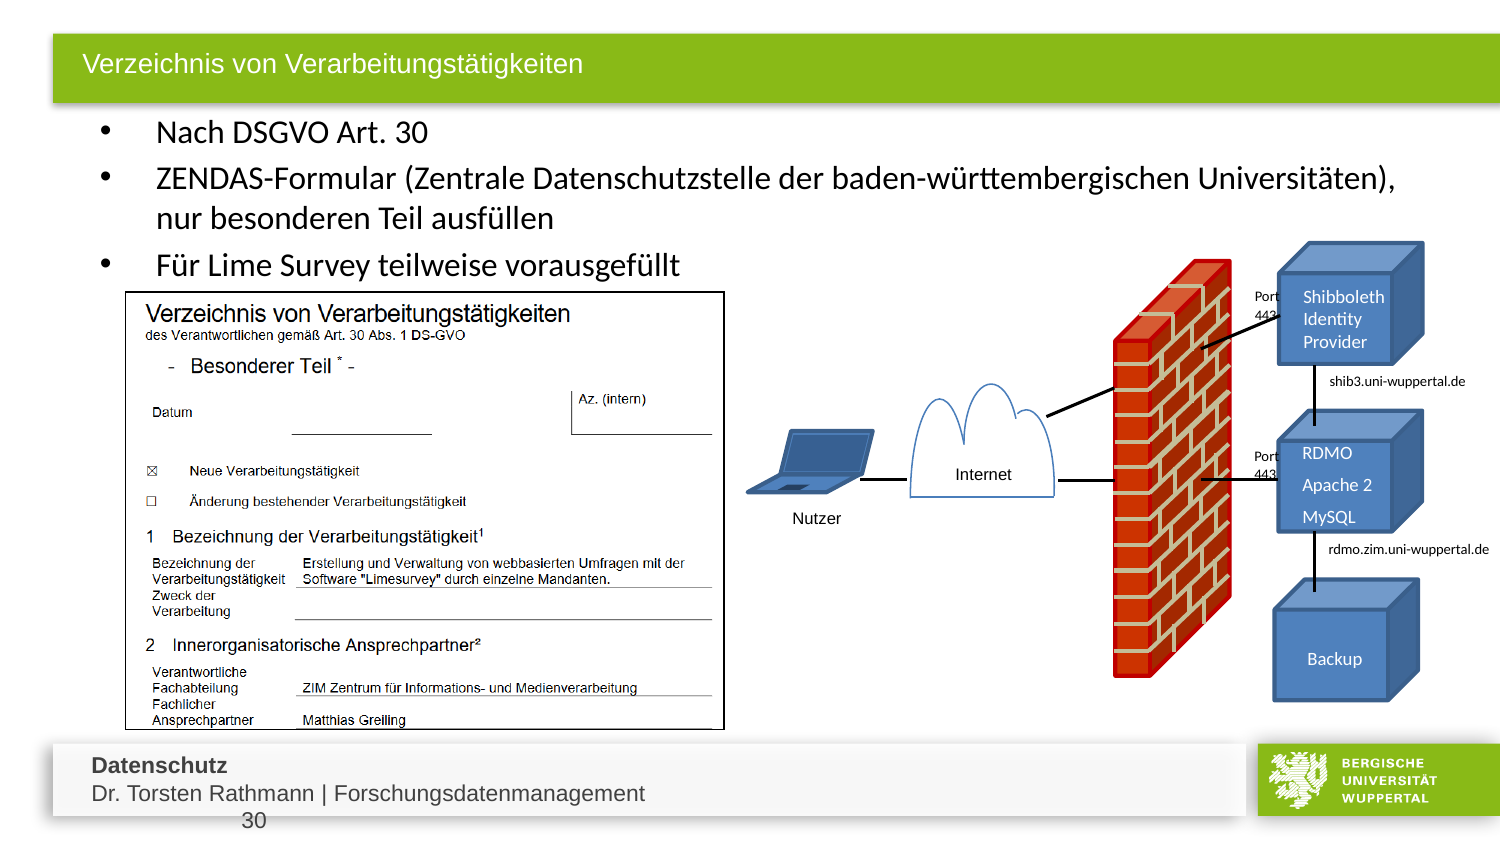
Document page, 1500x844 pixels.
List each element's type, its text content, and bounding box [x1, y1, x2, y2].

picture [1269, 752, 1437, 809]
title Verzeichnis von Verarbeitungstätigkeiten [53, 33, 1500, 87]
list Nach DSGVO Art. 30 ZENDAS-Formular (Zentrale Datenschutzstelle der baden-württembergischen Universitäten), nur besonderen Teil ausfüllen Für Lime Survey teilweise vorausgefüllt [84, 102, 1500, 259]
picture [125, 292, 724, 730]
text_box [745, 224, 1492, 738]
